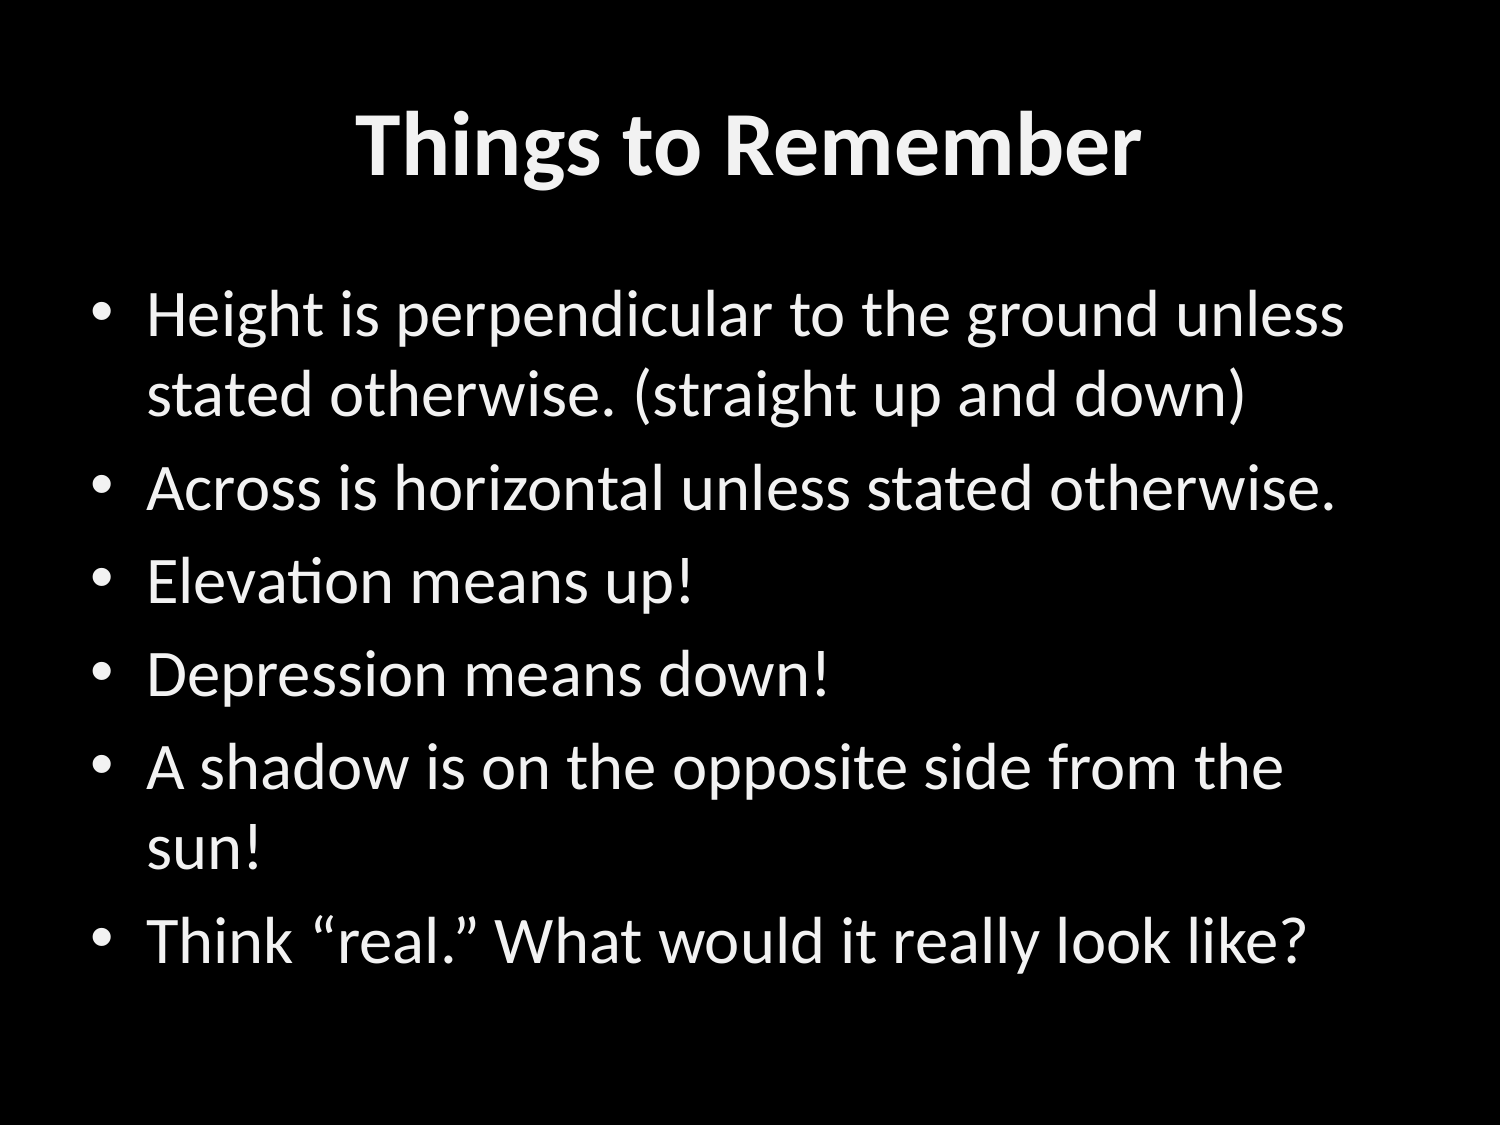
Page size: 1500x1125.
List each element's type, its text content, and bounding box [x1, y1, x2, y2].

list Height is perpendicular to the ground unless stated otherwise. (straight up and down) Across is horizontal unless stated otherwise. Elevation means up! Depression means down! A shadow is on the opposite side from the sun! Think “real.” What would it really look like? [75, 262, 1425, 1005]
title Things to Remember [75, 45, 1425, 233]
